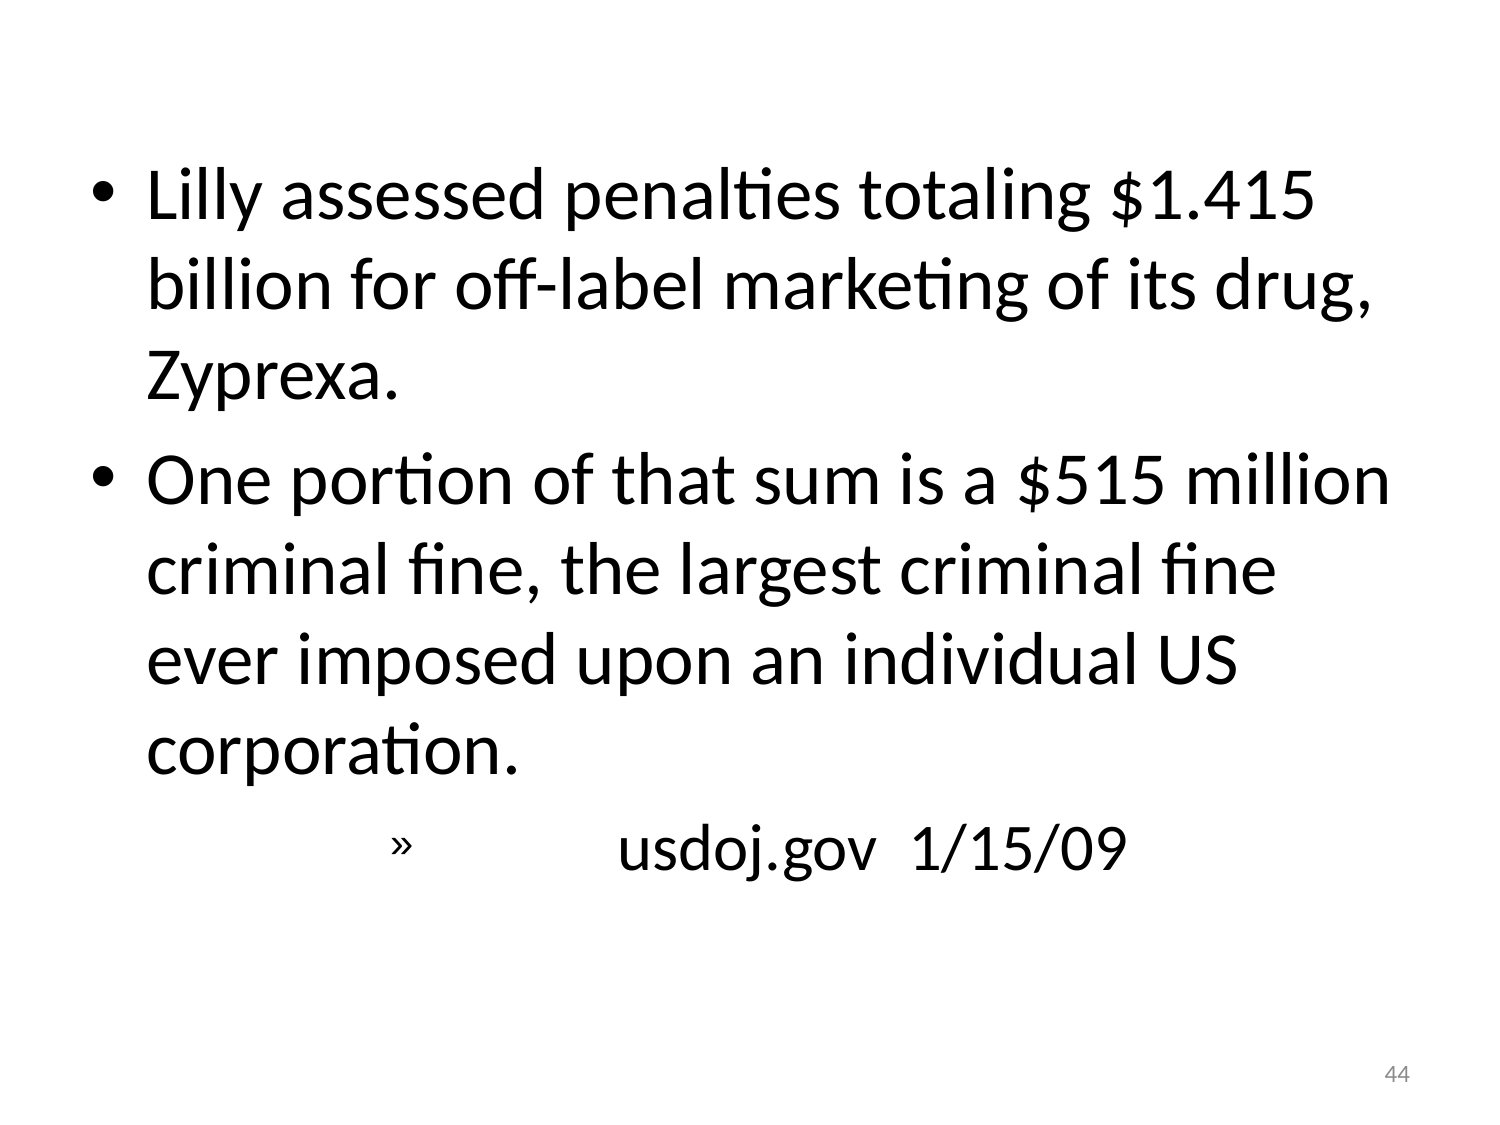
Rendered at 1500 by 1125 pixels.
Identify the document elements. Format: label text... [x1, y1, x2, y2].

slide_number 44 [1074, 1042, 1425, 1103]
list Lilly assessed penalties totaling $1.415 billion for off-label marketing of its drug, Zyprexa. One portion of that sum is a $515 million criminal fine, the largest criminal fine ever imposed upon an individual US corporation. usdoj.gov 1/15/09 [75, 137, 1425, 1006]
